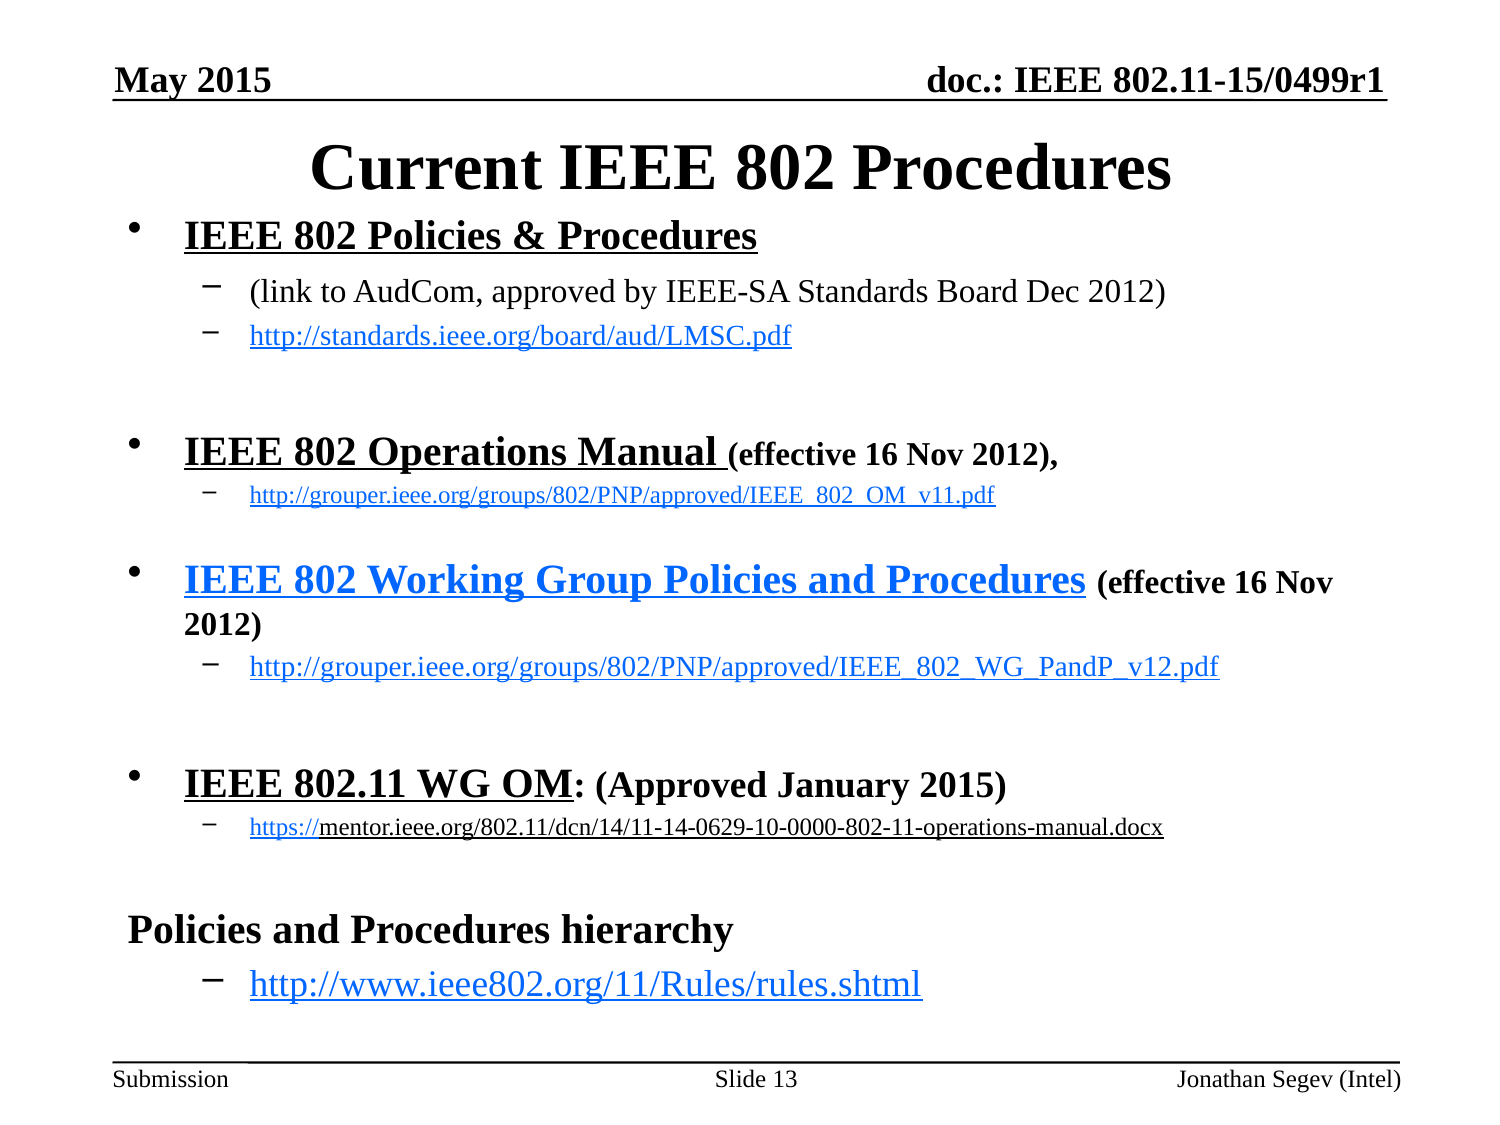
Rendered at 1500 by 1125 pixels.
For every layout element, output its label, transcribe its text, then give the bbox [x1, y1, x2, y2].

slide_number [114, 54, 283, 101]
title Current IEEE 802 Procedures [112, 112, 1388, 200]
footer Jonathan Segev (Intel) [949, 1061, 1402, 1093]
slide_number Slide 13 [712, 1061, 800, 1093]
list IEEE 802 Policies & Procedures (link to AudCom, approved by IEEE-SA Standards Board Dec 2012) http://standards.ieee.org/board/aud/LMSC.pdf IEEE 802 Operations Manual (effective 16 Nov 2012), http://grouper.ieee.org/groups/802/PNP/approved/IEEE_802_OM_v11.pdf IEEE 802 Working Group Policies and Procedures (effective 16 Nov 2012) http://grouper.ieee.org/groups/802/PNP/approved/IEEE_802_WG_PandP_v12.pdf IEEE 802.11 WG OM: (Approved January 2015) https://mentor.ieee.org/802.11/dcn/14/11-14-0629-10-0000-802-11-operations-manual.docx Policies and Procedures hierarchy http://www.ieee802.org/11/Rules/rules.shtml [112, 200, 1388, 1050]
